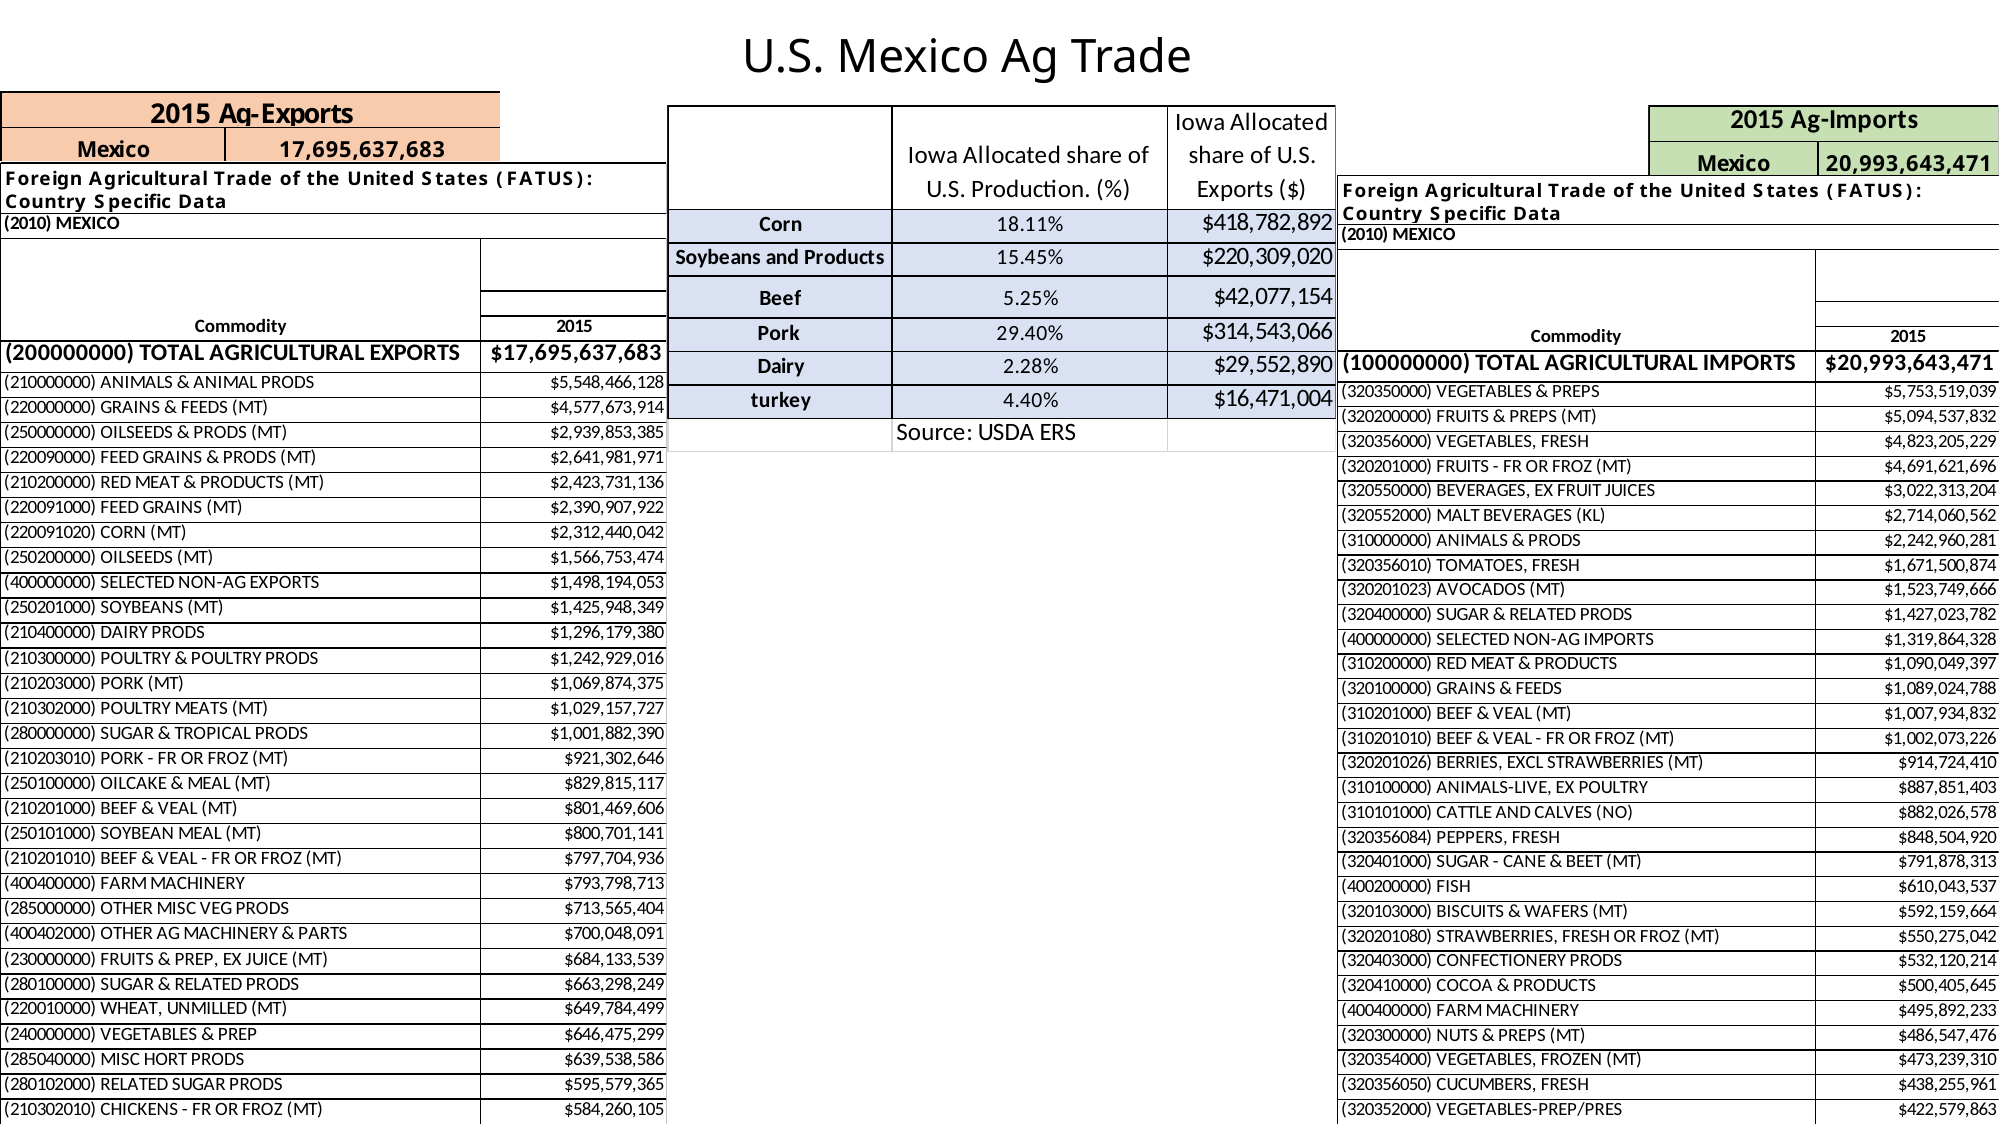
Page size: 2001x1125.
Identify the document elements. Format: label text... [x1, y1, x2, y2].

title U.S. Mexico Ag Trade [727, 10, 1258, 104]
picture [0, 90, 2000, 1125]
